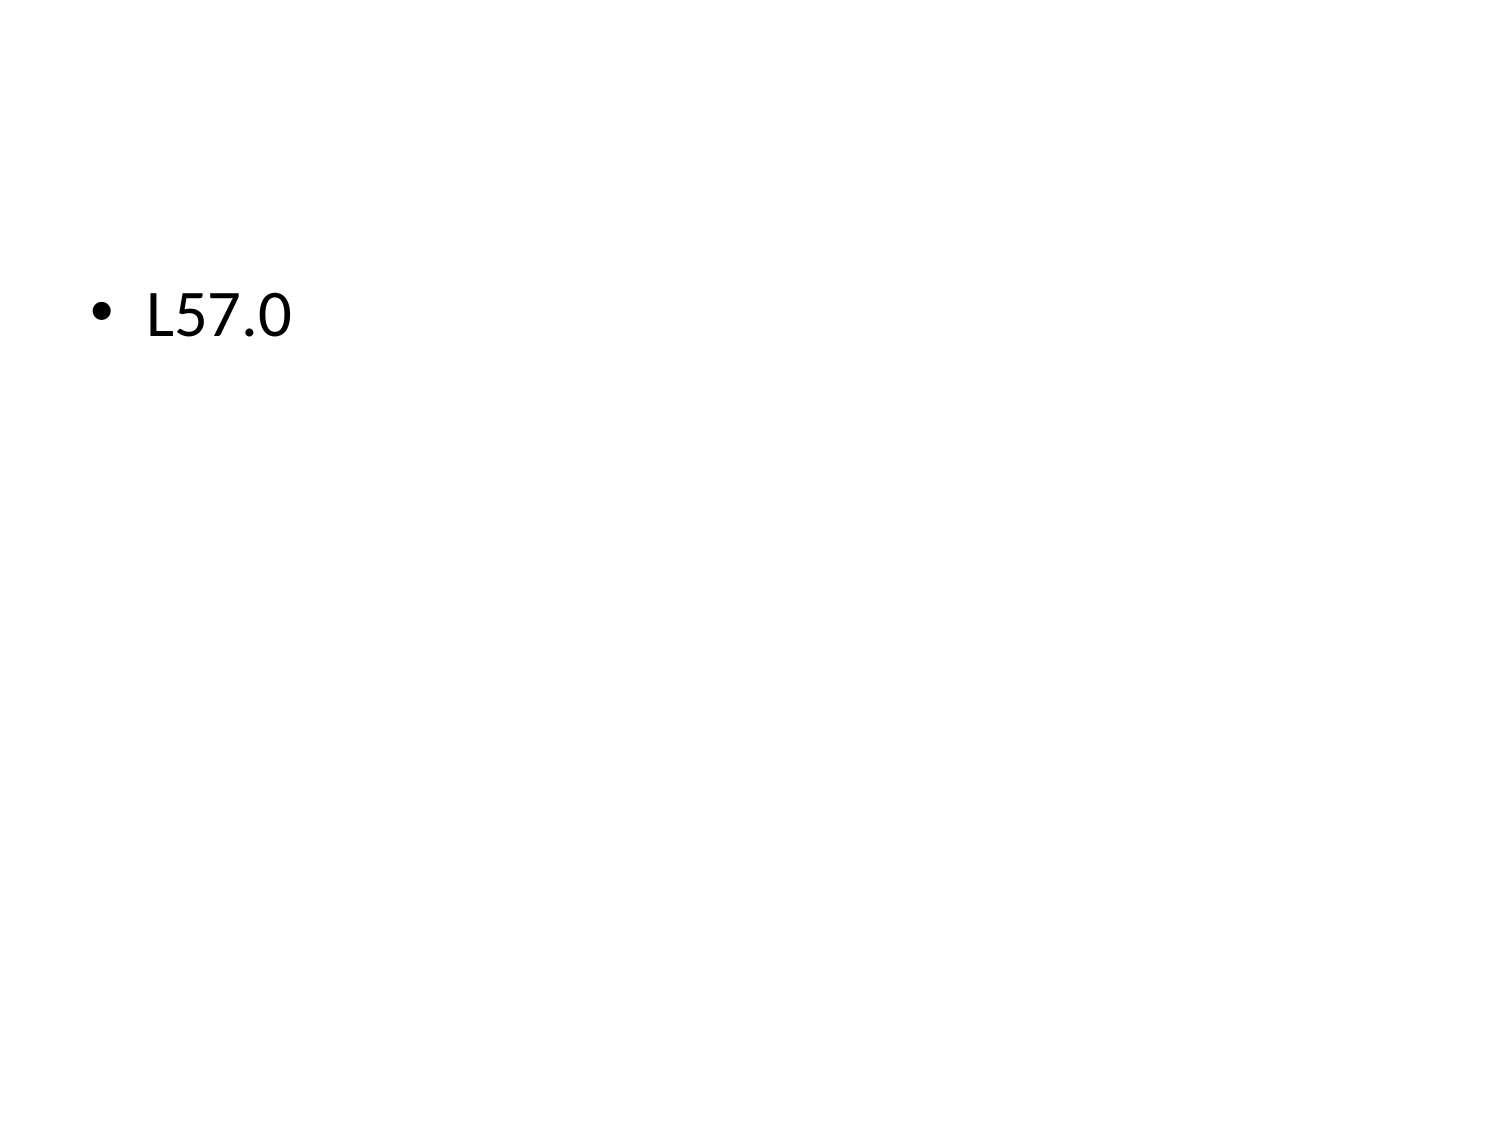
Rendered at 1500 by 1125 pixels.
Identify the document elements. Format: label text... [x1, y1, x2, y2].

list L57.0 [75, 262, 1425, 1005]
